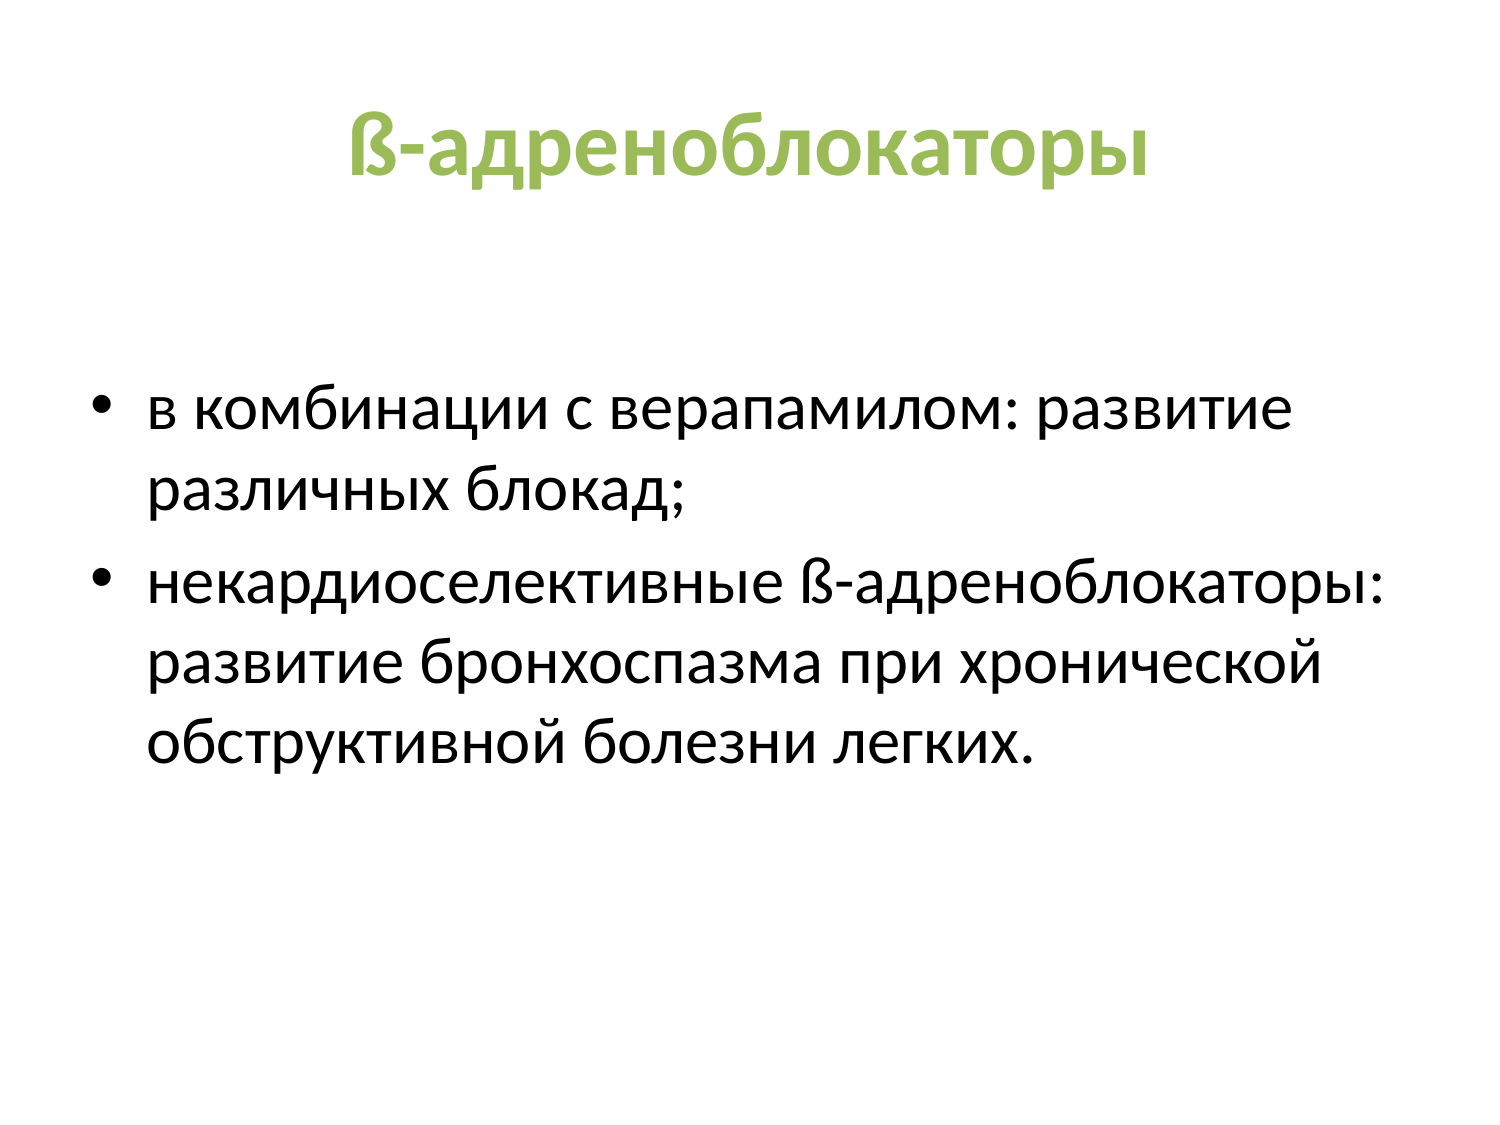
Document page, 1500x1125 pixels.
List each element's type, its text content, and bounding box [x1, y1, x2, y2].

title ß-адреноблокаторы [75, 45, 1425, 233]
list в комбинации с верапамилом: развитие различных блокад; некардиоселективные ß-адреноблокаторы: развитие бронхоспазма при хронической обструктивной болезни легких. [75, 262, 1425, 1005]
